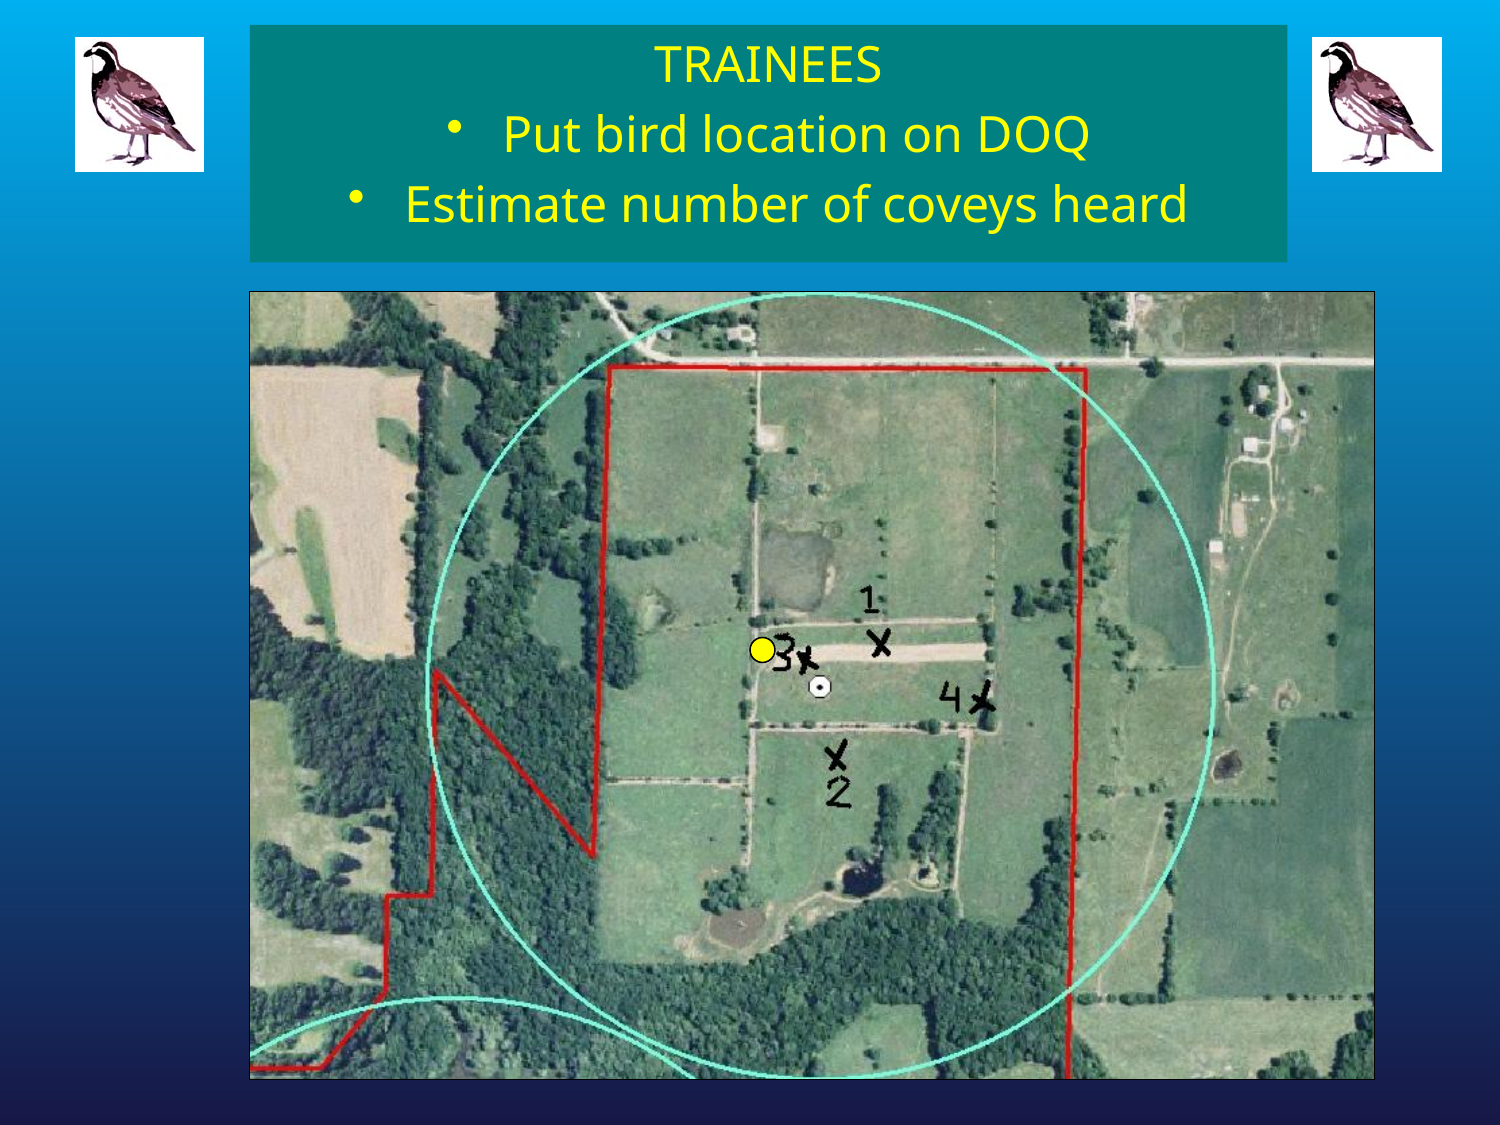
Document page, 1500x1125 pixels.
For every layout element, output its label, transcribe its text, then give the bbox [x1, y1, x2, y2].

picture [1313, 38, 1441, 171]
text_box TRAINEES Put bird location on DOQ Estimate number of coveys heard [249, 24, 1288, 263]
picture [76, 38, 203, 171]
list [249, 291, 1375, 1080]
